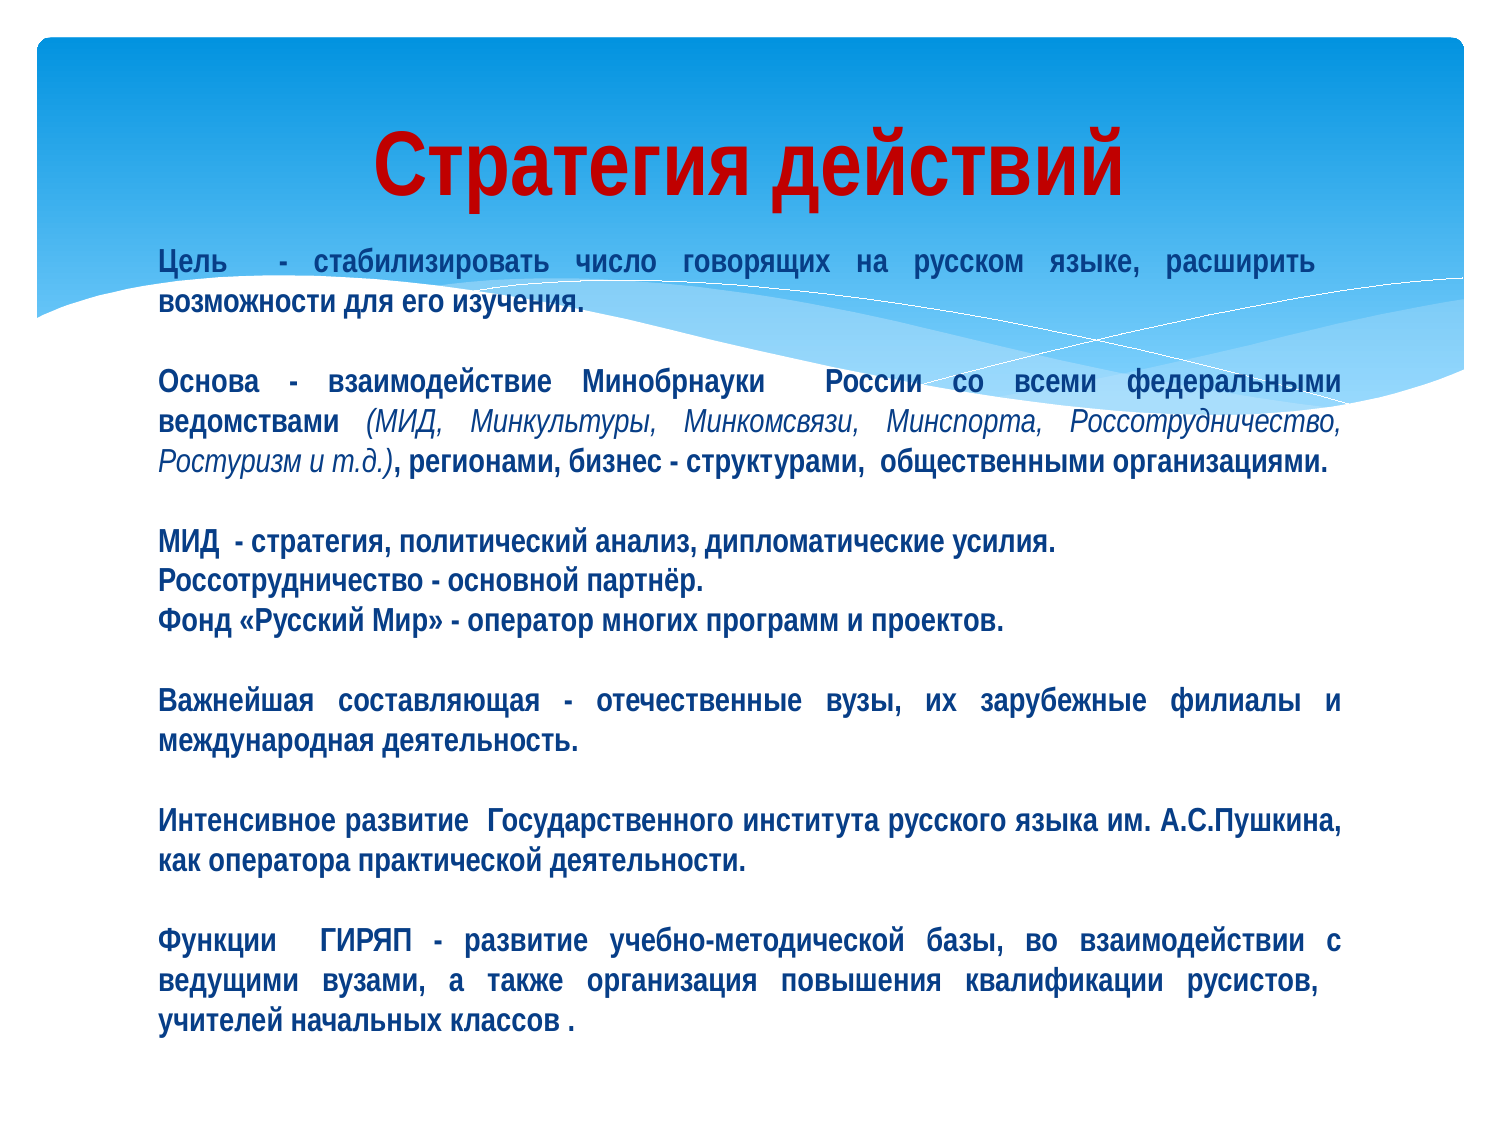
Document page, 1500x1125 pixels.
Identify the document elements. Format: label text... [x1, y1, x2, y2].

list Цель - стабилизировать число говорящих на русском языке, расширить возможности для его изучения. Основа - взаимодействие Минобрнауки России со всеми федеральными ведомствами (МИД, Минкультуры, Минкомсвязи, Минспорта, Россотрудничество, Ростуризм и т.д.), регионами, бизнес - структурами, общественными организациями. МИД - стратегия, политический анализ, дипломатические усилия. Россотрудничество - основной партнёр. Фонд «Русский Мир» - оператор многих программ и проектов. Важнейшая составляющая - отечественные вузы, их зарубежные филиалы и международная деятельность. Интенсивное развитие Государственного института русского языка им. А.С.Пушкина, как оператора практической деятельности. Функции ГИРЯП - развитие учебно-методической базы, во взаимодействии с ведущими вузами, а также организация повышения квалификации русистов, учителей начальных классов . [143, 261, 1359, 1005]
title Стратегия действий [75, 55, 1425, 261]
